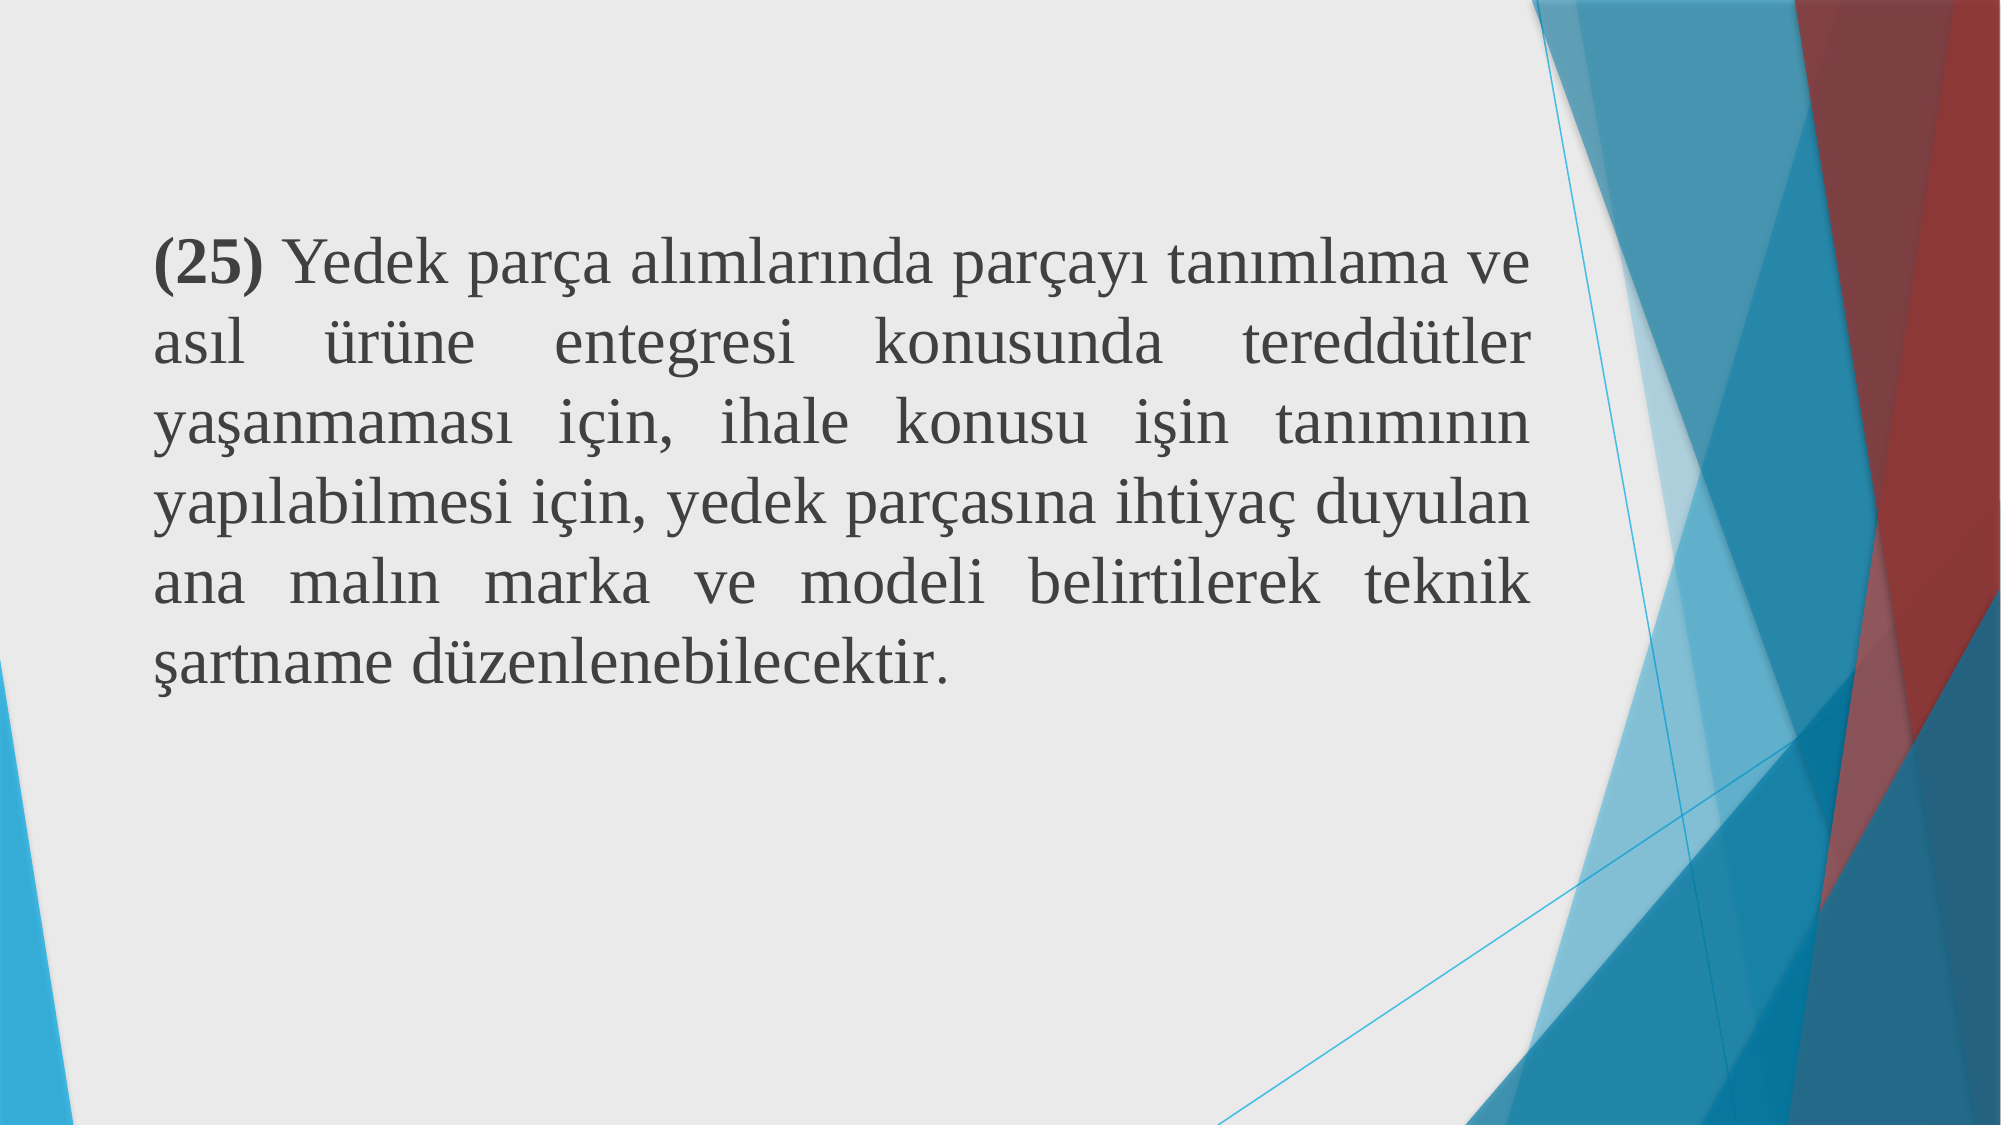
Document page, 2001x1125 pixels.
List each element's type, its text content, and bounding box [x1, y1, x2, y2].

list (25) Yedek parça alımlarında parçayı tanımlama ve asıl ürüne entegresi konusunda tereddütler yaşanmaması için, ihale konusu işin tanımının yapılabilmesi için, yedek parçasına ihtiyaç duyulan ana malın marka ve modeli belirtilerek teknik şartname düzenlenebilecektir. [138, 209, 1549, 847]
